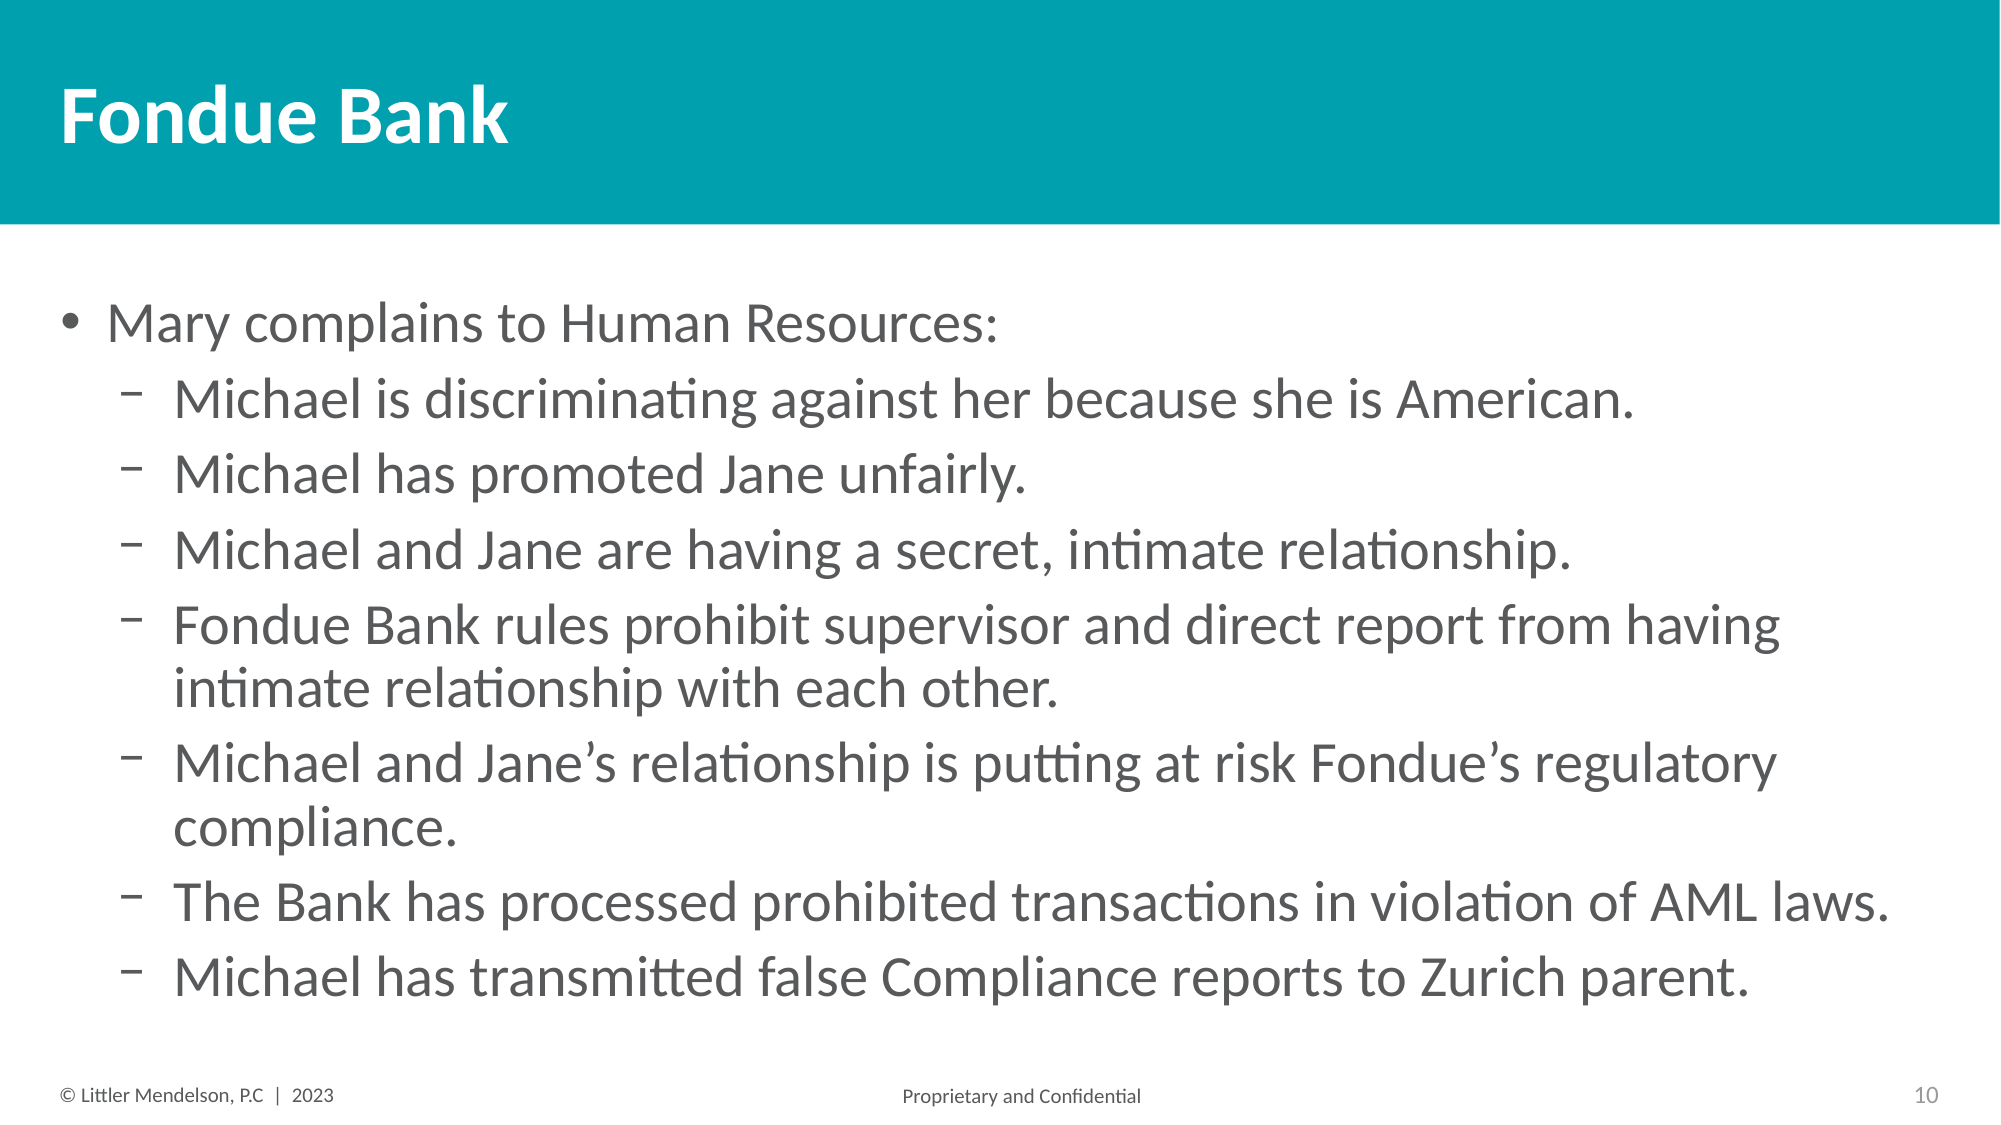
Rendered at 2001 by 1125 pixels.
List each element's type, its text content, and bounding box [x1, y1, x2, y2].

title Fondue Bank [45, 20, 1954, 212]
list Mary complains to Human Resources: Michael is discriminating against her because she is American. Michael has promoted Jane unfairly. Michael and Jane are having a secret, intimate relationship. Fondue Bank rules prohibit supervisor and direct report from having intimate relationship with each other. Michael and Jane’s relationship is putting at risk Fondue’s regulatory compliance. The Bank has processed prohibited transactions in violation of AML laws. Michael has transmitted false Compliance reports to Zurich parent. [45, 285, 1954, 1035]
slide_number 10 [1487, 1074, 1955, 1113]
